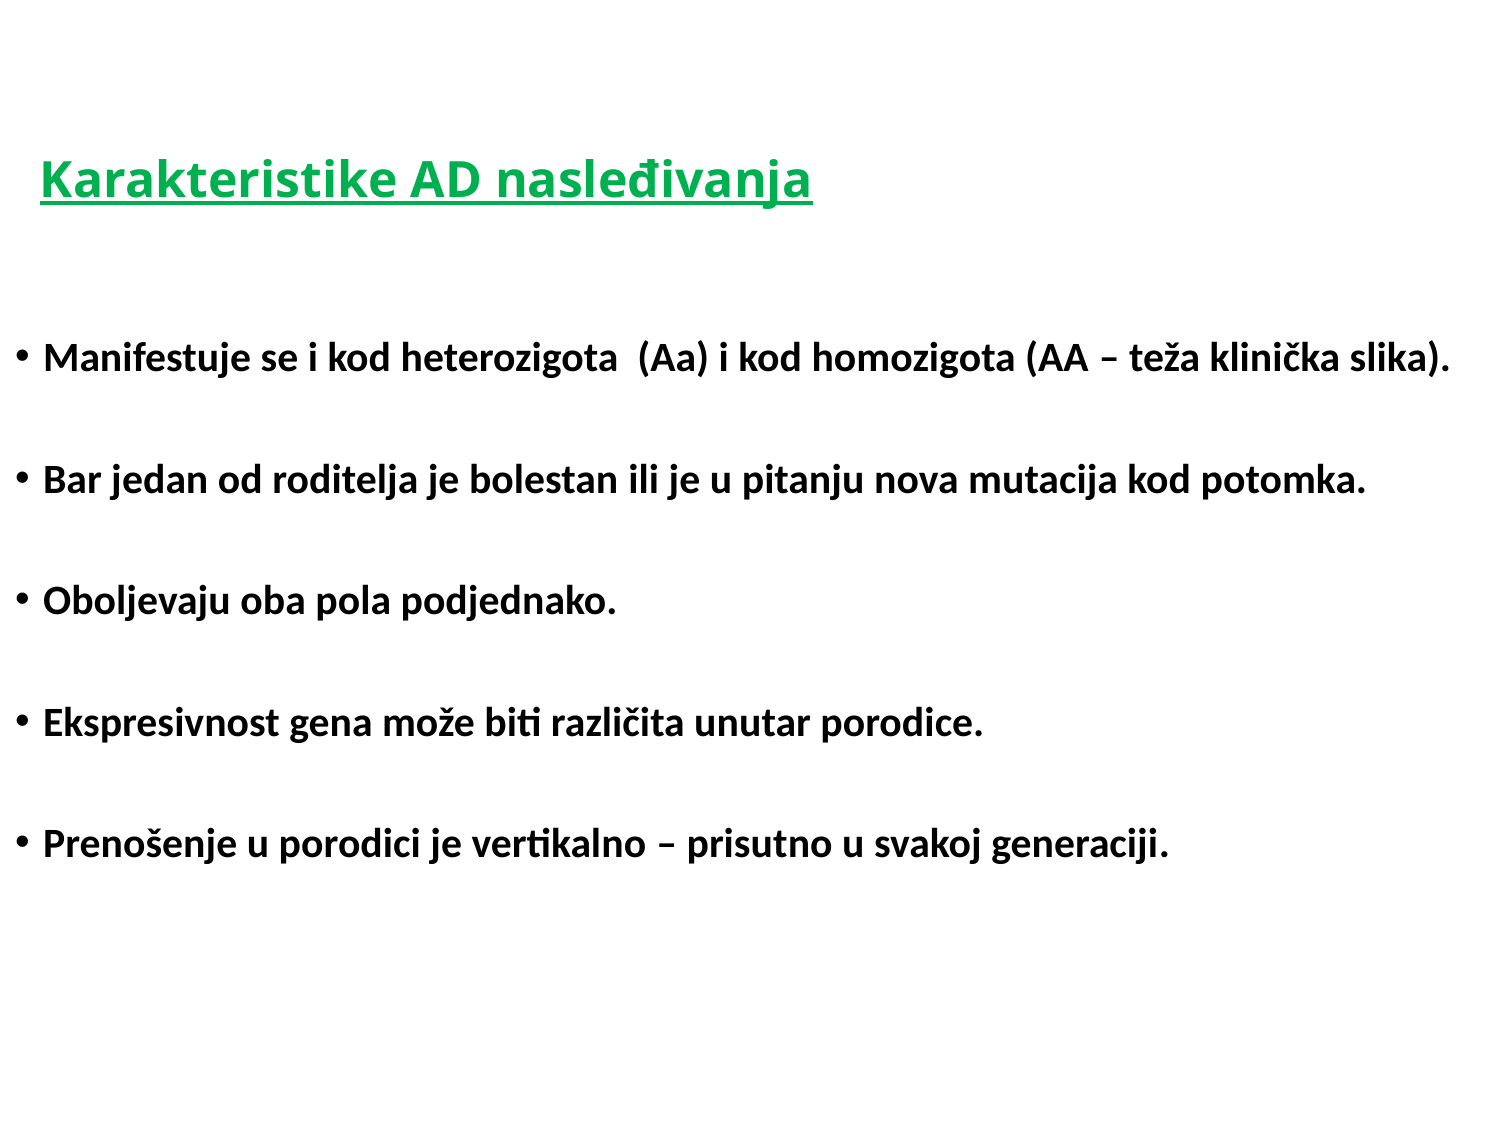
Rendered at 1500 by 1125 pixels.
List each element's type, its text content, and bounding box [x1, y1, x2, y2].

list Manifestuje se i kod heterozigota (Aa) i kod homozigota (AA – teža klinička slika). Bar jedan od roditelja je bolestan ili je u pitanju nova mutacija kod potomka. Oboljevaju oba pola podjednako. Ekspresivnost gena može biti različita unutar porodice. Prenošenje u porodici je vertikalno – prisutno u svakoj generaciji. [0, 262, 1475, 1005]
title Karakteristike AD nasleđivanja [24, 112, 1375, 250]
